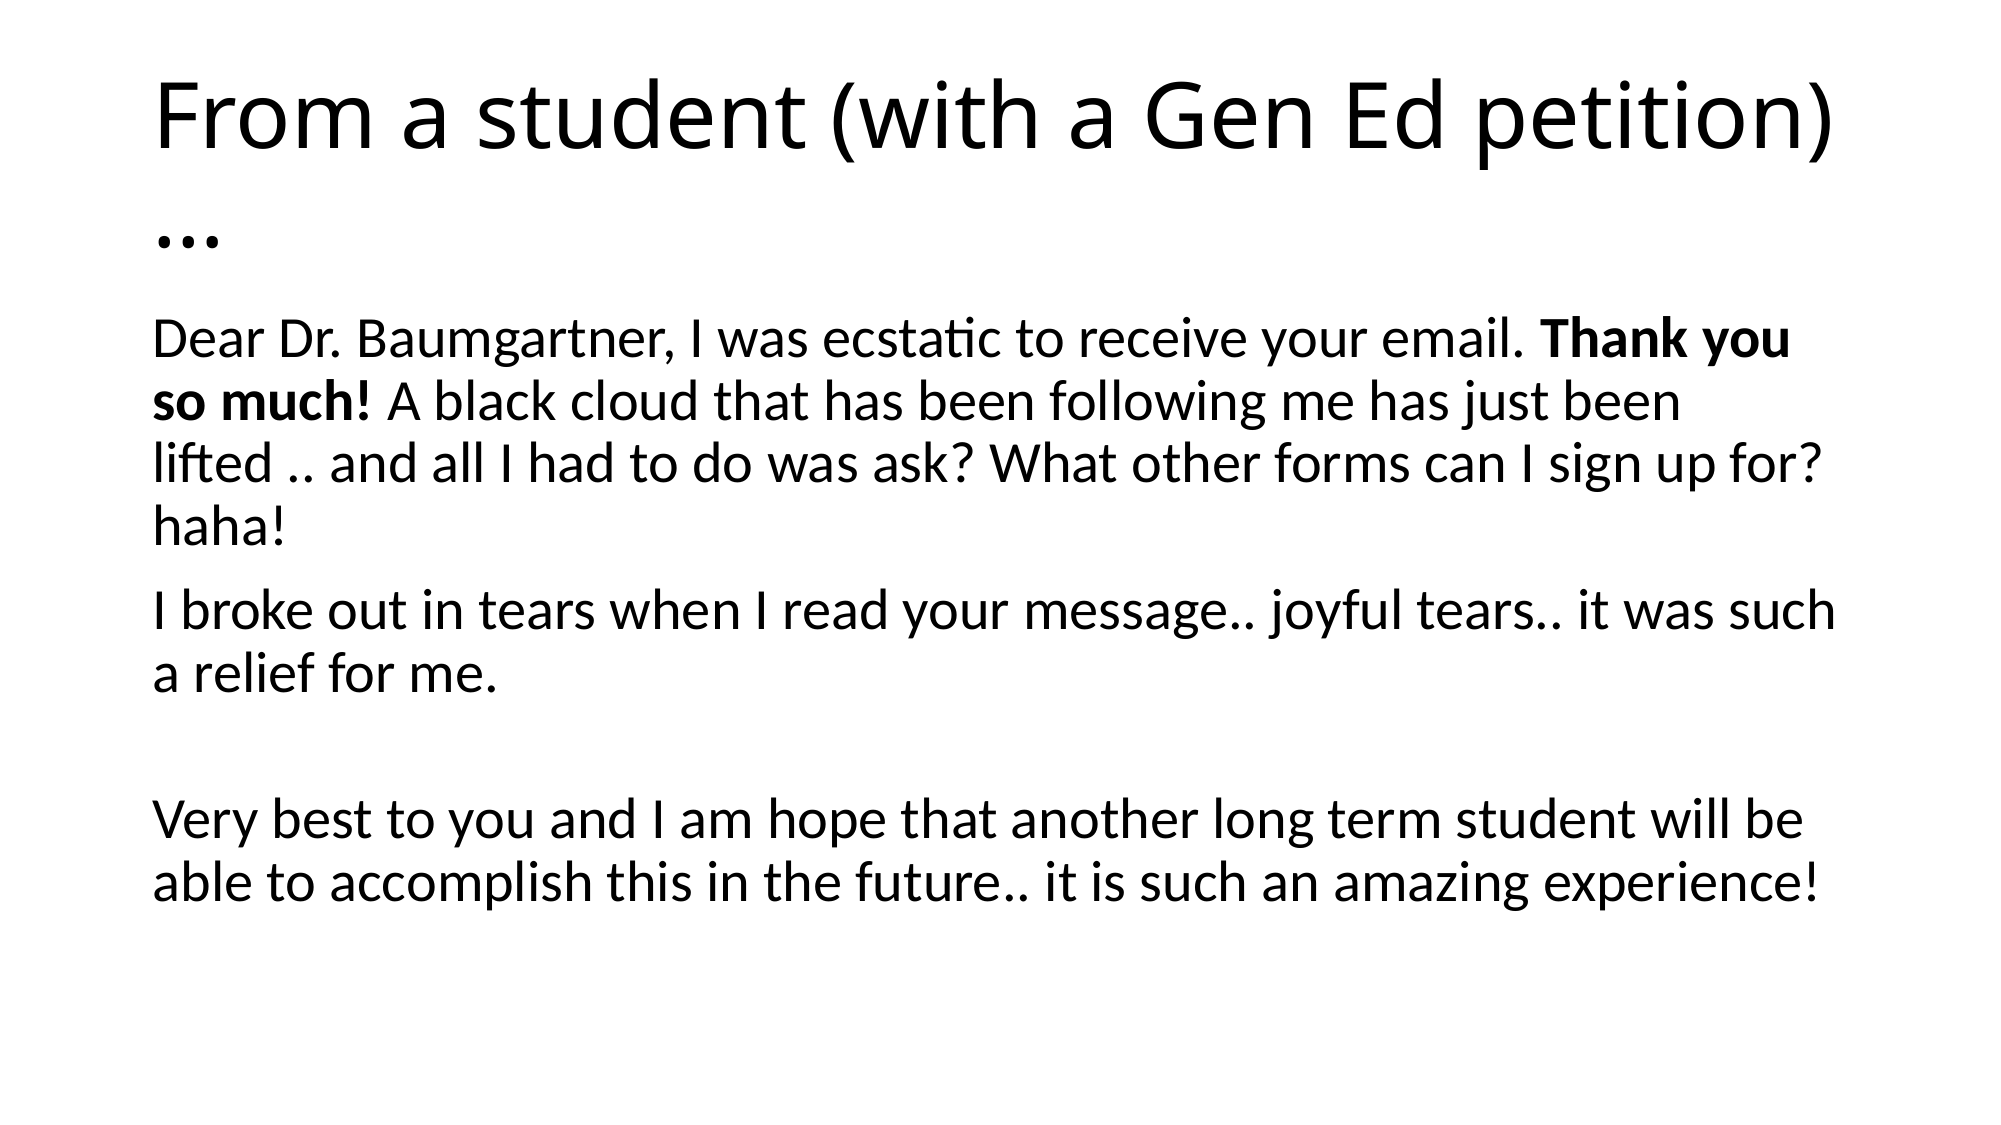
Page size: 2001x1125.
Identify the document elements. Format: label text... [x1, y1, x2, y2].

title From a student (with a Gen Ed petition)… [137, 59, 1863, 278]
list Dear Dr. Baumgartner, I was ecstatic to receive your email. Thank you so much! A black cloud that has been following me has just been lifted .. and all I had to do was ask? What other forms can I sign up for? haha! I broke out in tears when I read your message.. joyful tears.. it was such a relief for me. Very best to you and I am hope that another long term student will be able to accomplish this in the future.. it is such an amazing experience! [137, 299, 1863, 1014]
